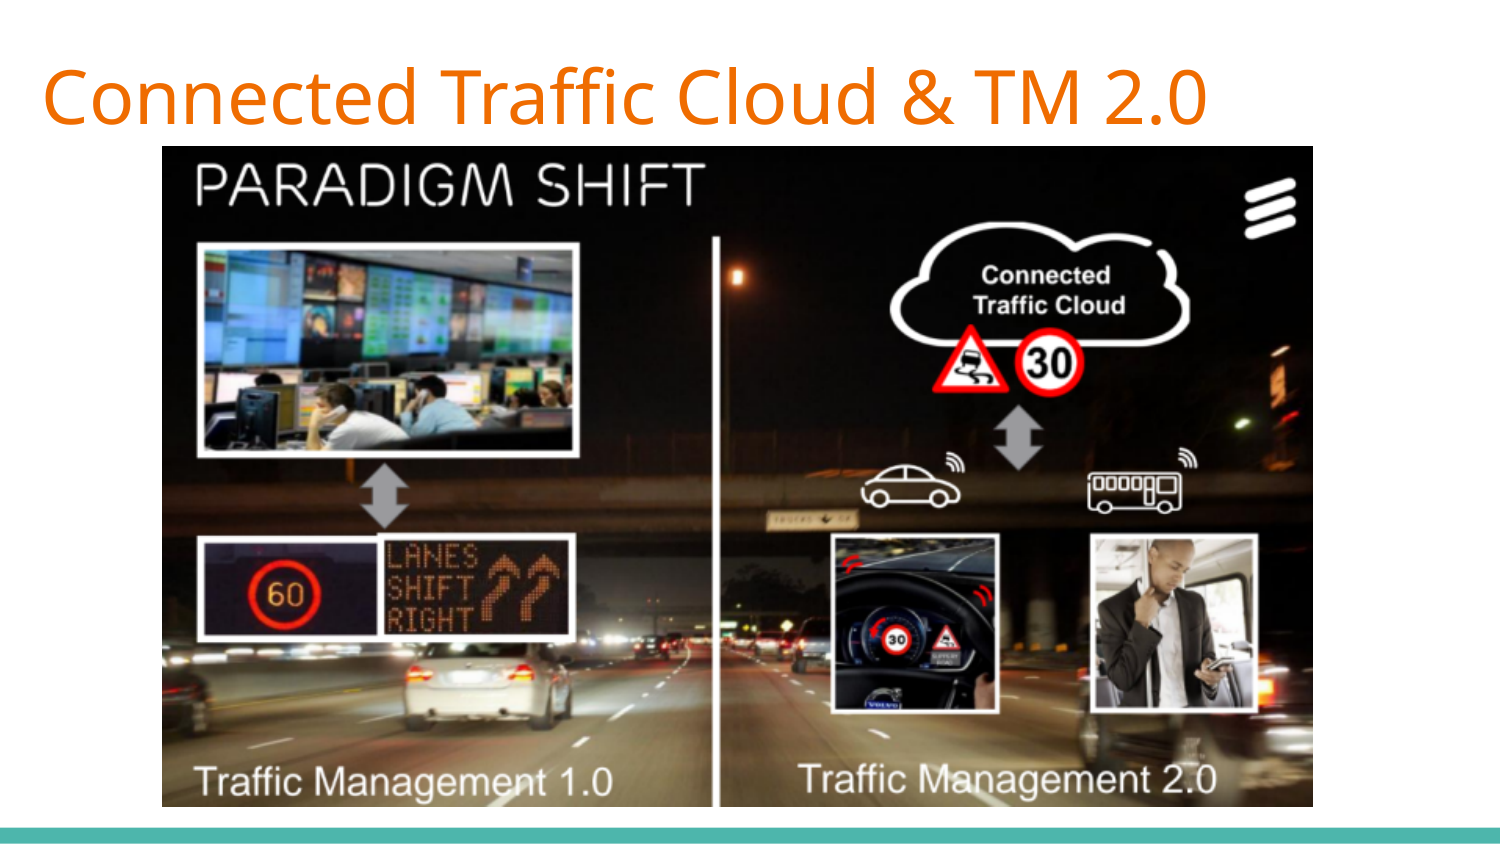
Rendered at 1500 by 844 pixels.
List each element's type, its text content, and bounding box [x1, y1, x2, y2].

title Connected Traffic Cloud & TM 2.0 [26, 34, 1425, 151]
picture [162, 146, 1313, 807]
